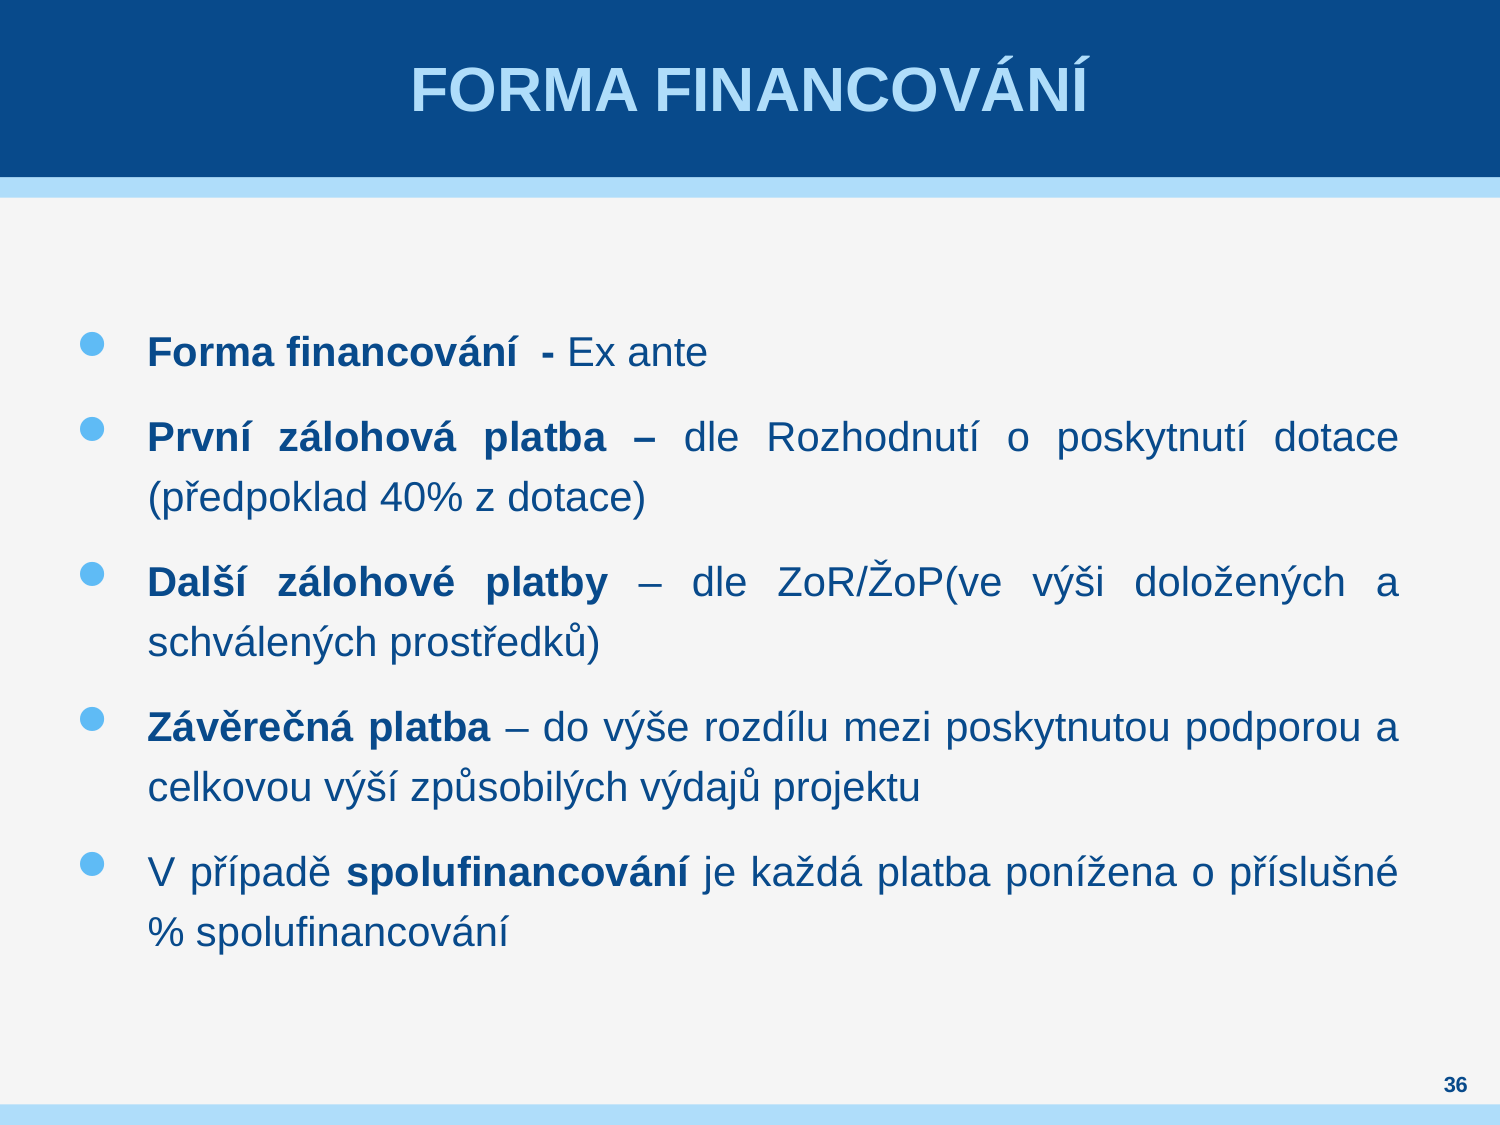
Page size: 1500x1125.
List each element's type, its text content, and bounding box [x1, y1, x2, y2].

list Forma financování - Ex ante První zálohová platba – dle Rozhodnutí o poskytnutí dotace (předpoklad 40% z dotace) Další zálohové platby – dle ZoR/ŽoP(ve výši doložených a schválených prostředků) Závěrečná platba – do výše rozdílu mezi poskytnutou podporou a celkovou výší způsobilých výdajů projektu V případě spolufinancování je každá platba ponížena o příslušné % spolufinancování [76, 314, 1400, 1012]
slide_number 36 [1417, 1068, 1495, 1099]
title Forma FINANCOVÁNÍ [0, 0, 1500, 173]
